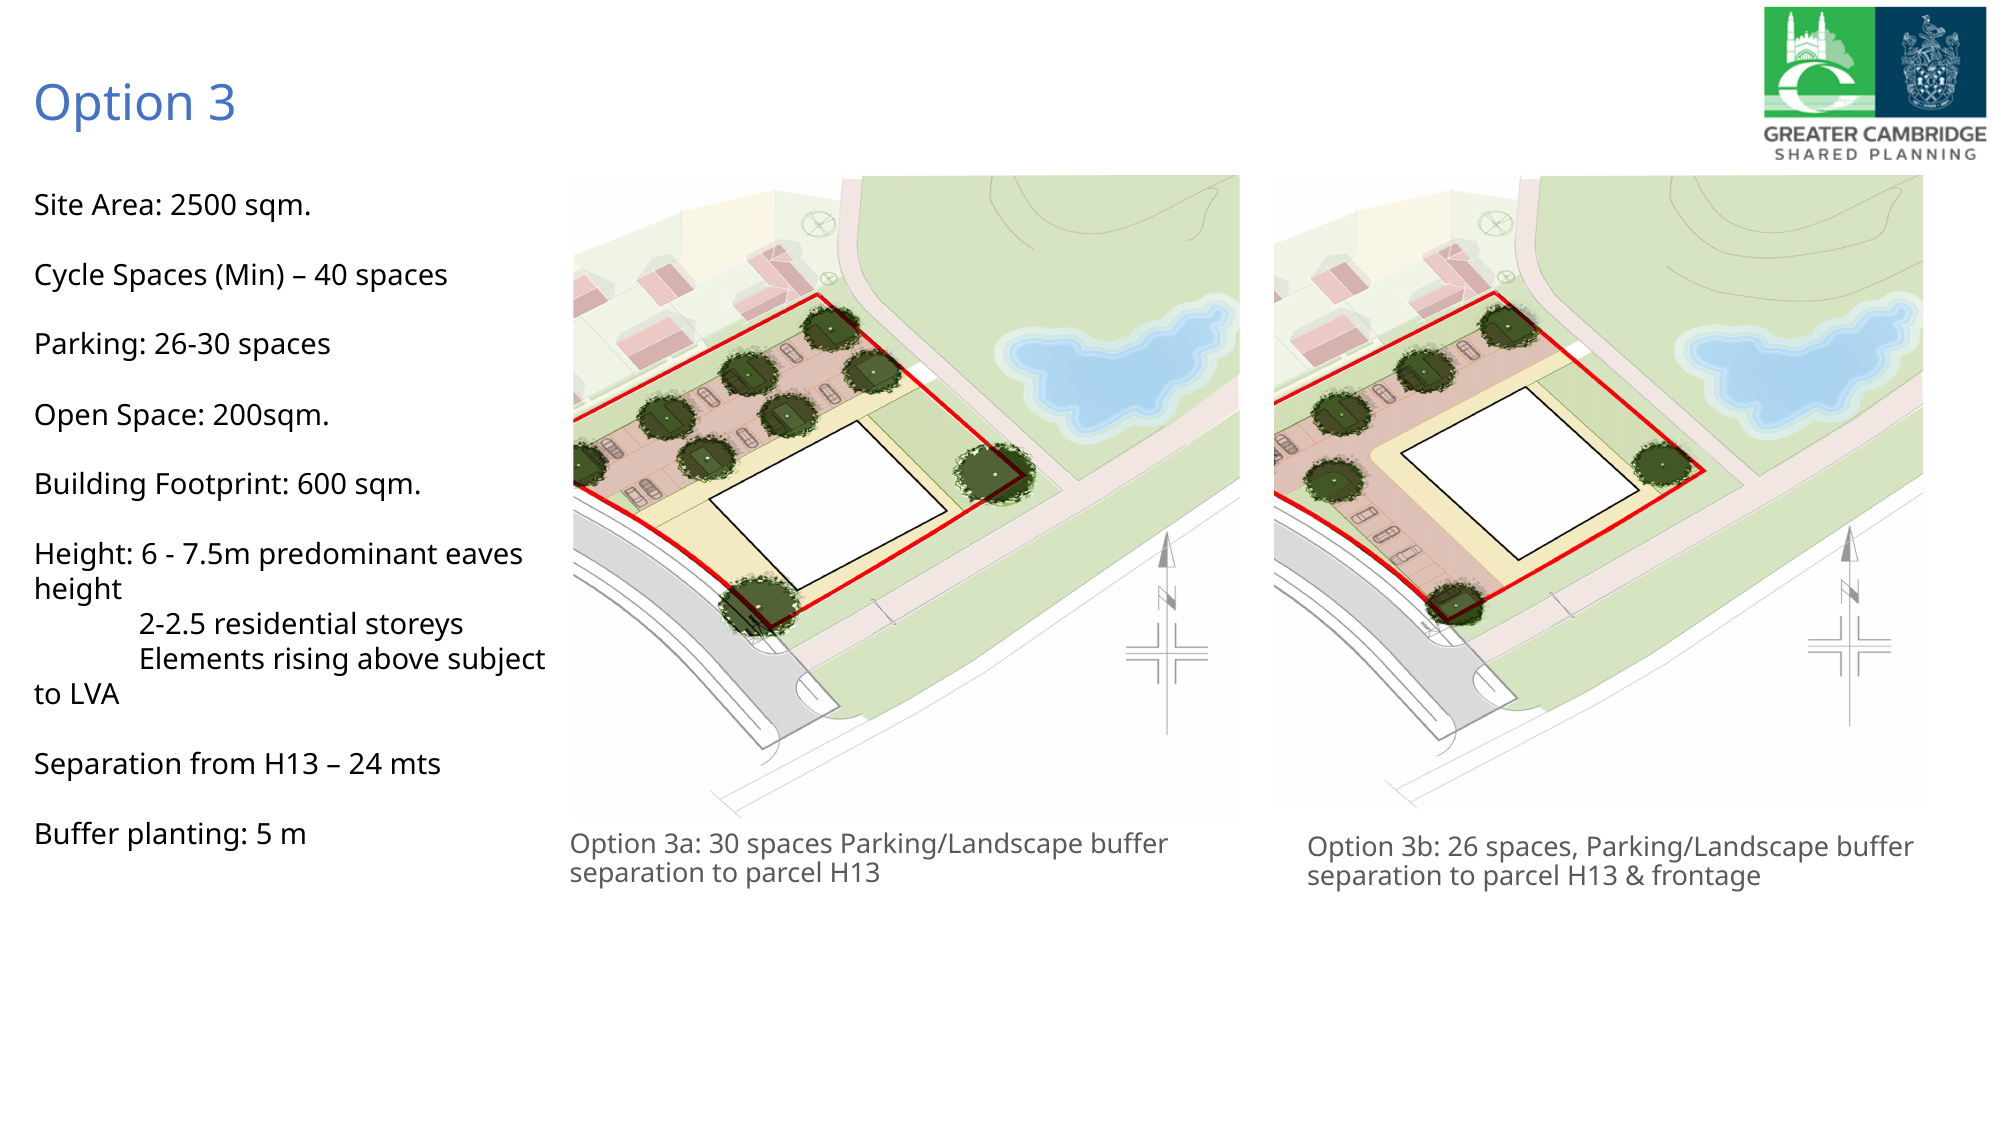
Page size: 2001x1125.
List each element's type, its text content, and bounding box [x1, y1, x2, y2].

picture [1761, 0, 1991, 164]
title Option 3 [19, 64, 1744, 144]
text_box Option 3a: 30 spaces Parking/Landscape buffer separation to parcel H13 [554, 819, 1311, 899]
picture [1273, 175, 1924, 809]
text_box Option 3b: 26 spaces, Parking/Landscape buffer separation to parcel H13 & frontage [1292, 822, 1985, 902]
text_box Site Area: 2500 sqm. Cycle Spaces (Min) – 40 spaces Parking: 26-30 spaces Open Space: 200sqm. Building Footprint: 600 sqm. Height: 6 - 7.5m predominant eaves height 2-2.5 residential storeys Elements rising above subject to LVA Separation from H13 – 24 mts Buffer planting: 5 m [19, 178, 566, 858]
picture [573, 175, 1240, 820]
